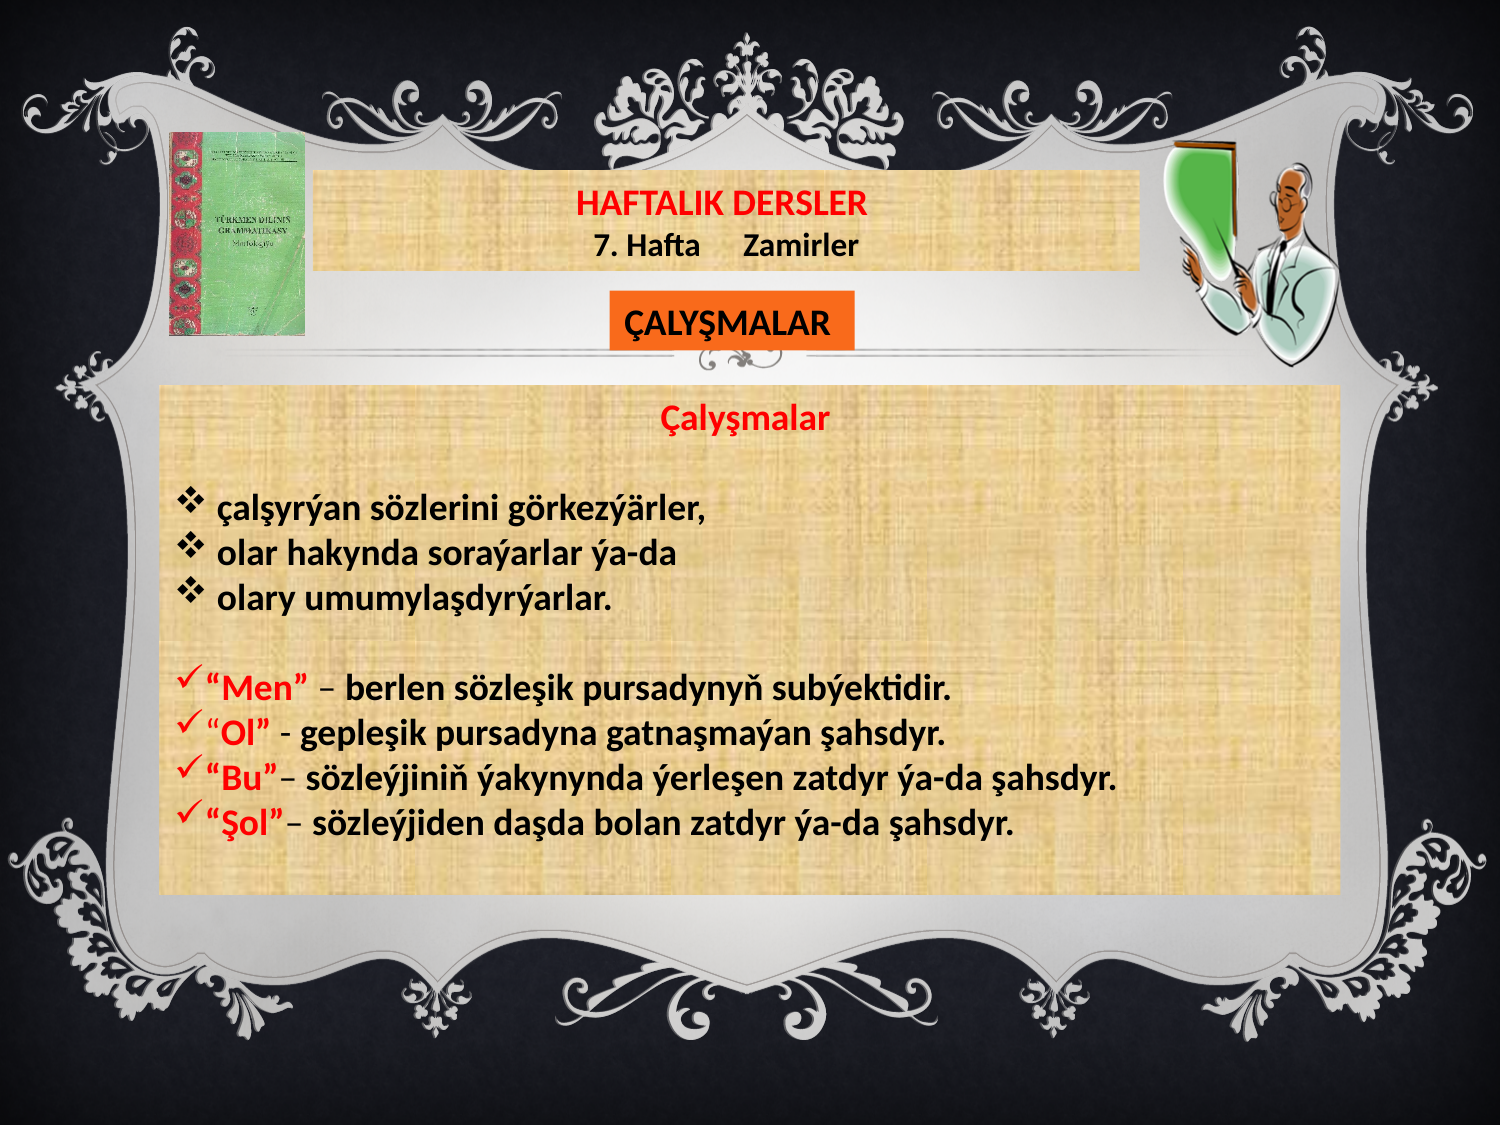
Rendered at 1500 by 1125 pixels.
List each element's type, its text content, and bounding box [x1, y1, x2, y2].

text_box ÇALYŞMALAR [609, 290, 855, 351]
text_box Çalyşmalar çalşyrýan sözlerini görkezýärler, olar hakynda soraýarlar ýa-da olary umumylaşdyrýarlar. “Men” – berlen sözleşik pursadynyň subýektidir. “Ol” - gepleşik pursadyna gatnaşmaýan şahsdyr. “Bu”– sözleýjiniň ýakynynda ýerleşen zatdyr ýa-da şahsdyr. “Şol”– sözleýjiden daşda bolan zatdyr ýa-da şahsdyr. [159, 385, 1341, 895]
picture [0, 0, 1500, 1125]
text_box HAFTALIK DERSLER 7. Hafta Zamirler [312, 170, 1140, 271]
